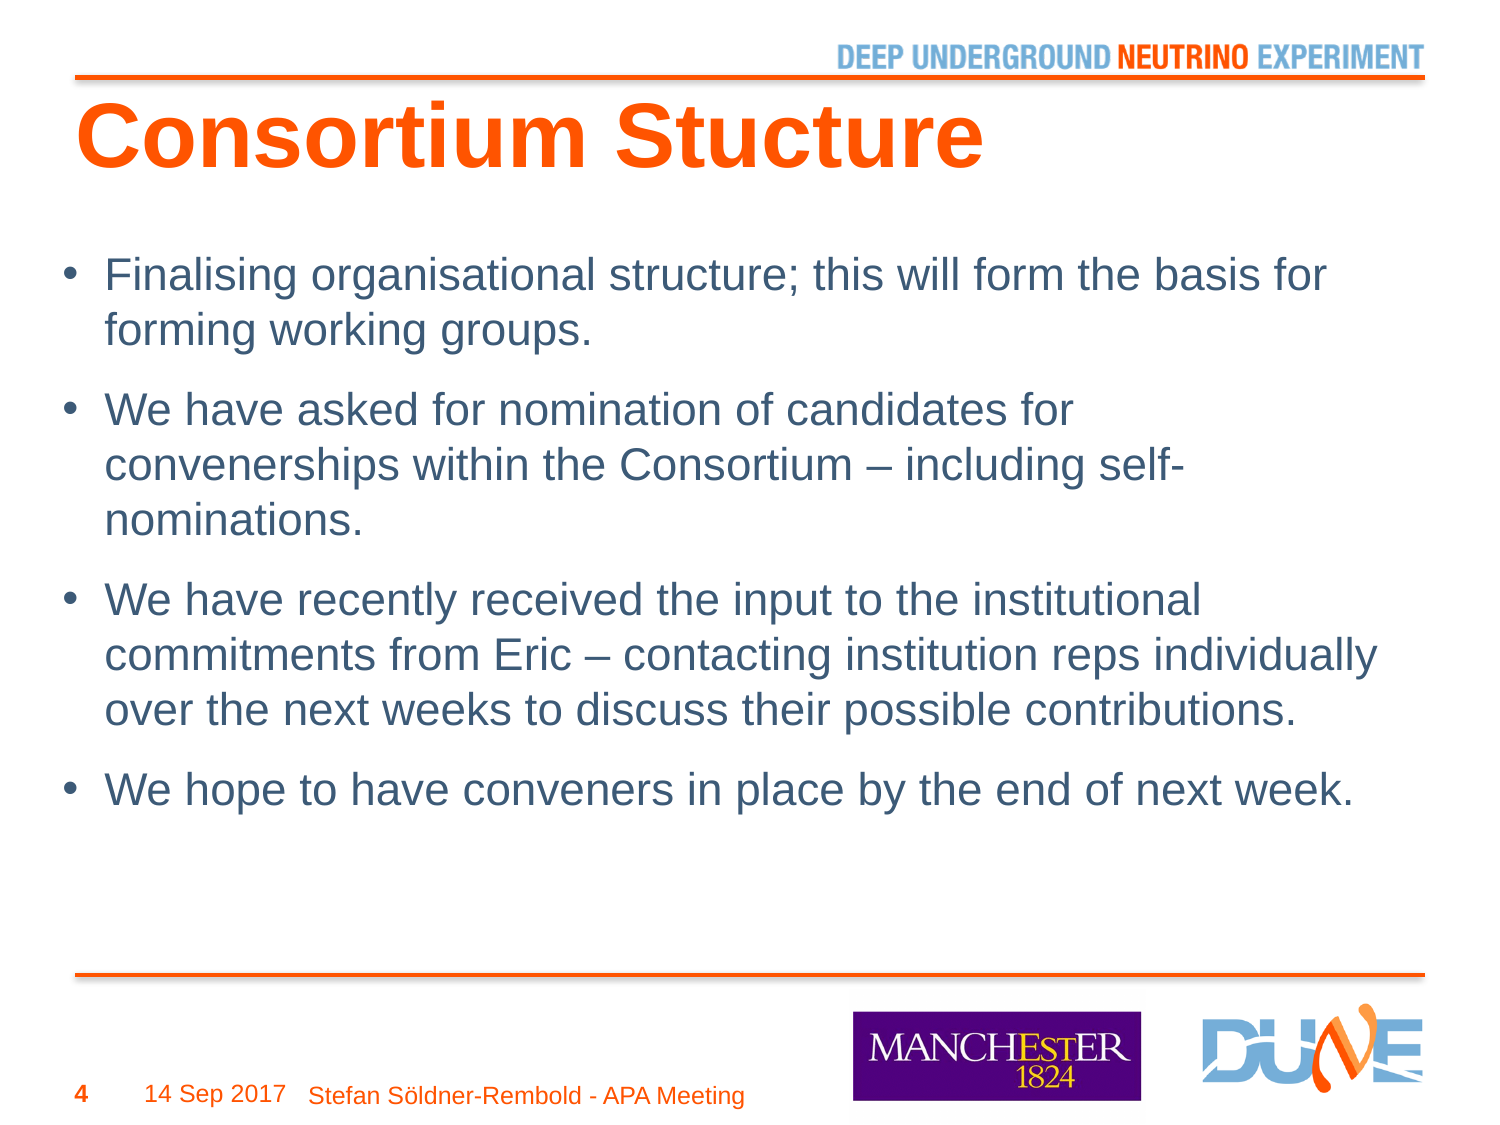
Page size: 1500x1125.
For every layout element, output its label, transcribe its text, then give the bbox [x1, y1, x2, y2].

picture [1200, 999, 1425, 1095]
footer Stefan Söldner-Rembold - APA Meeting [308, 1081, 1111, 1110]
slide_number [145, 1081, 308, 1108]
picture [1116, 39, 1426, 71]
picture [835, 40, 1113, 72]
list Finalising organisational structure; this will form the basis for forming working groups. We have asked for nomination of candidates for convenerships within the Consortium – including self-nominations. We have recently received the input to the institutional commitments from Eric – contacting institution reps individually over the next weeks to discuss their possible contributions. We hope to have conveners in place by the end of next week. [62, 237, 1381, 965]
picture [849, 989, 1146, 1124]
slide_number 4 [74, 1081, 145, 1108]
title Consortium Stucture [75, 75, 1425, 183]
